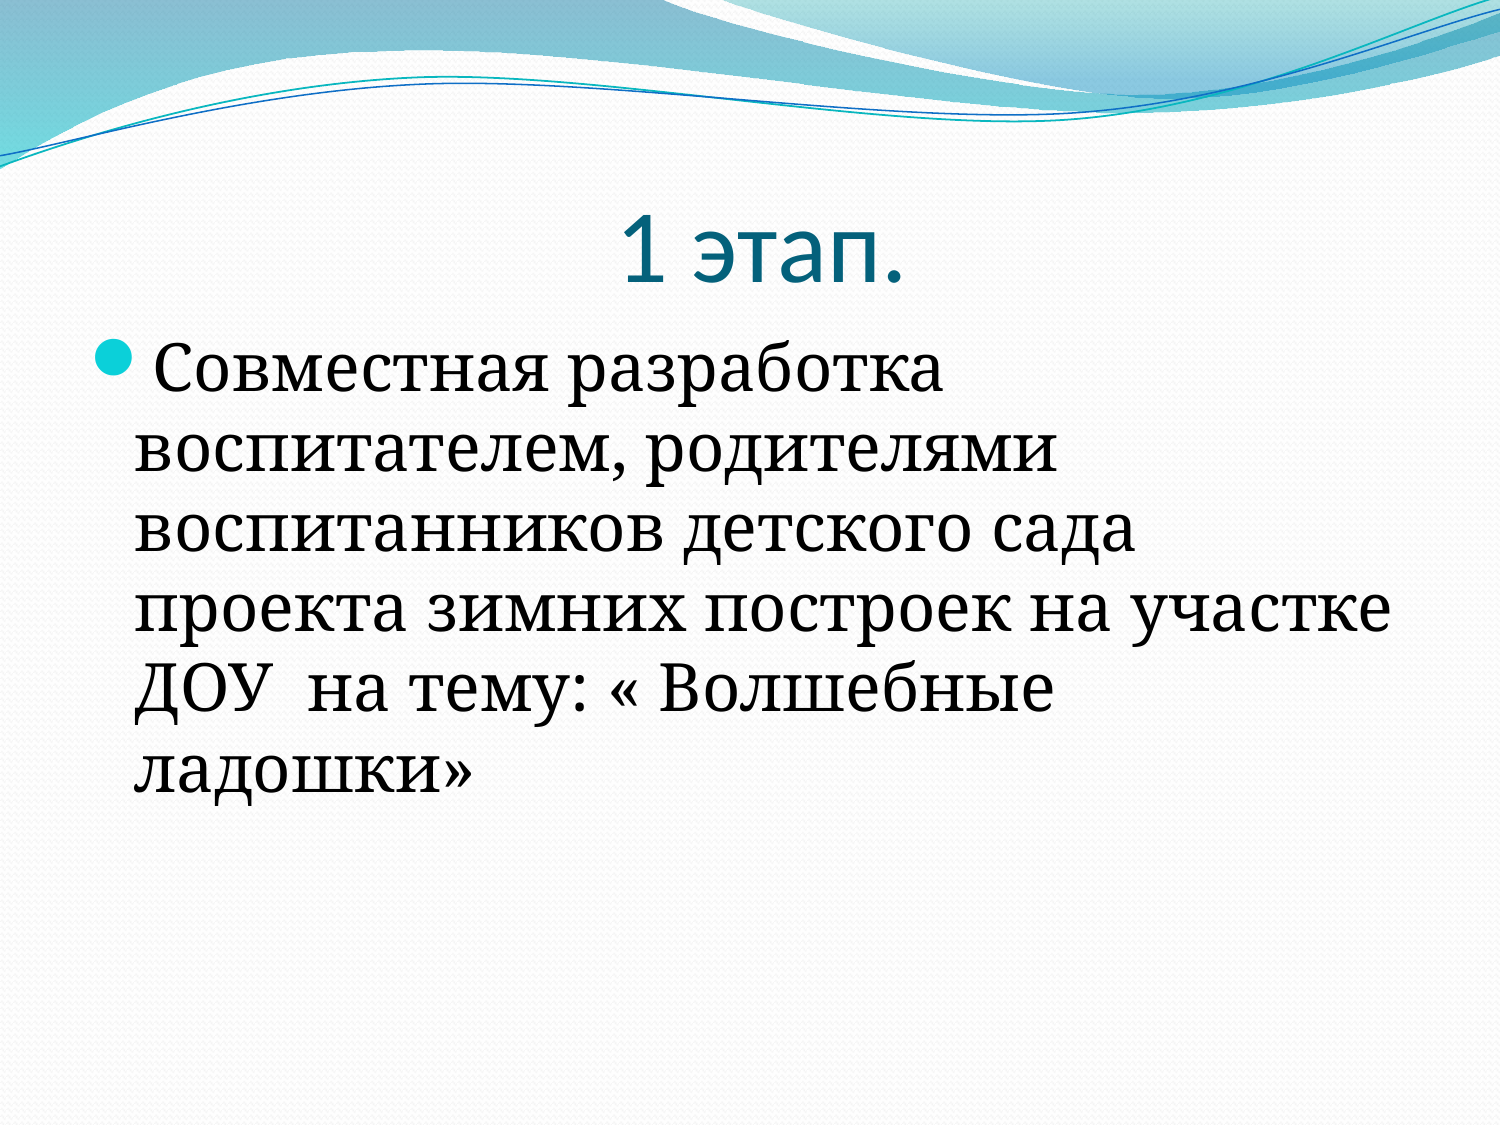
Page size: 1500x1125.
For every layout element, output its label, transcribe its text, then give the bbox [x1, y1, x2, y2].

list Совместная разработка воспитателем, родителями воспитанников детского сада проекта зимних построек на участке ДОУ на тему: « Волшебные ладошки» [75, 317, 1425, 1038]
title 1 этап. [75, 115, 1425, 303]
